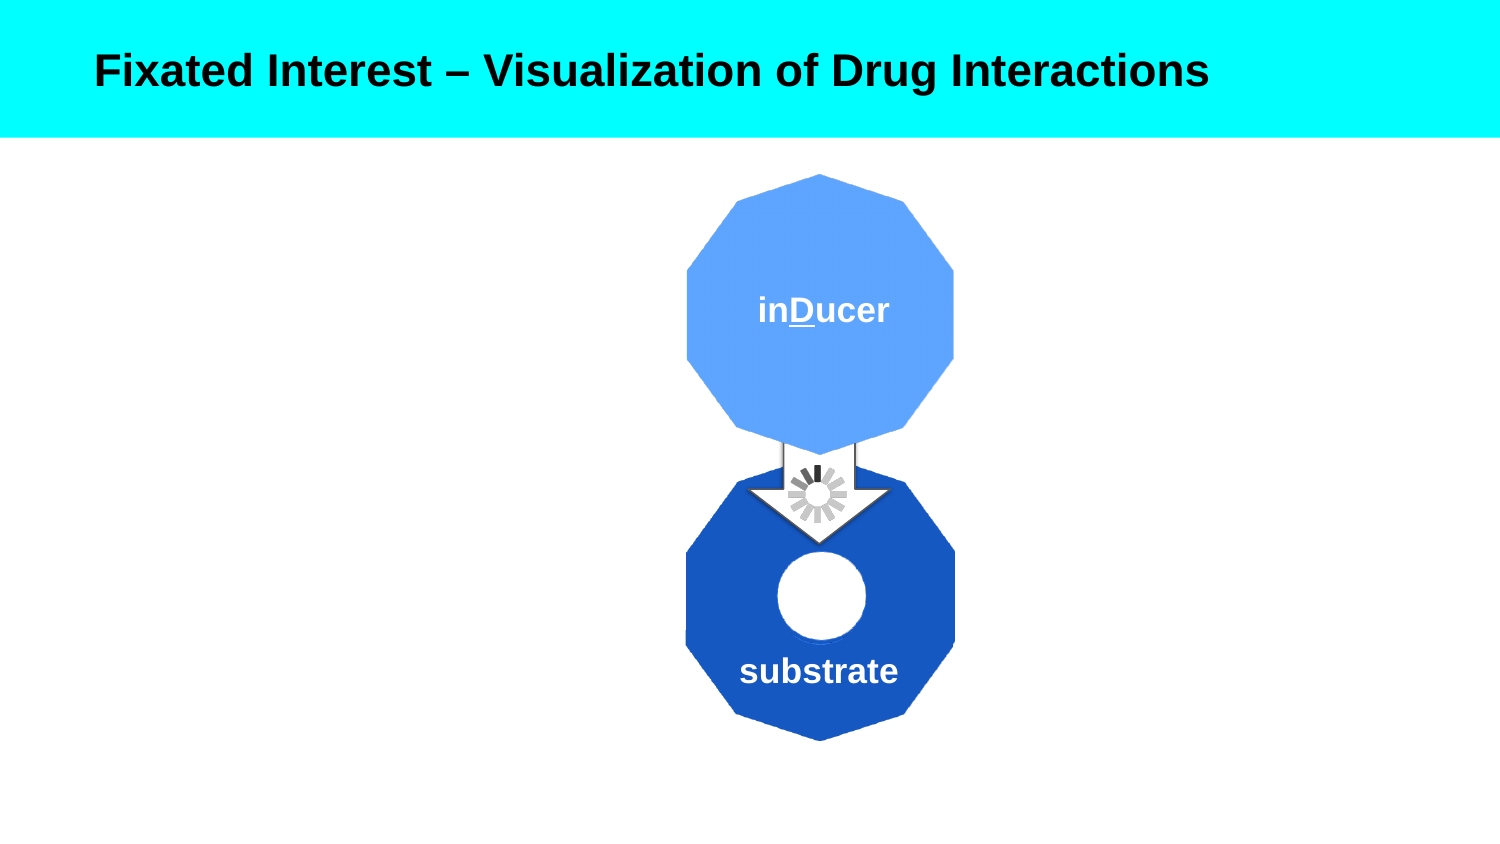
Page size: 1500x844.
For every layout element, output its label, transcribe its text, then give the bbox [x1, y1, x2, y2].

text_box Fixated Interest – Visualization of Drug Interactions [78, 25, 1427, 111]
text_box [0, 0, 1500, 138]
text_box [747, 475, 891, 545]
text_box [686, 160, 955, 467]
picture [685, 467, 955, 741]
